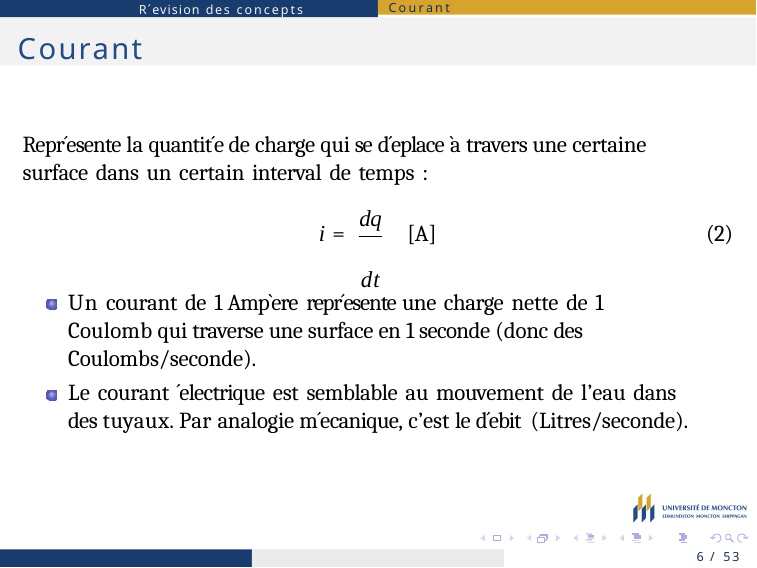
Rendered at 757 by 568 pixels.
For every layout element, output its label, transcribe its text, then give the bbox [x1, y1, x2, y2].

text_box Repr´esente la quantit´e de charge qui se d´eplace `a travers une certaine surface dans un certain interval de temps : [20, 128, 720, 186]
picture [633, 493, 747, 523]
picture [46, 299, 57, 311]
text_box dq dt [357, 197, 384, 285]
picture [46, 390, 57, 402]
text_box Courant [377, 0, 756, 15]
text_box Courant [0, 17, 756, 66]
text_box R´evision des concepts d’´electricit´e [136, 0, 370, 17]
slide_number 6 / 53 [690, 550, 748, 568]
text_box i = [316, 216, 353, 247]
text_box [0, 549, 505, 568]
text_box [A] (2) [405, 216, 736, 247]
text_box Un courant de 1 Amp`ere repr´esente une charge nette de 1 Coulomb qui traverse une surface en 1 seconde (donc des Coulombs/seconde). Le courant ´electrique est semblable au mouvement de l’eau dans des tuyaux. Par analogie m´ecanique, c’est le d´ebit (Litres/seconde). [66, 285, 712, 433]
